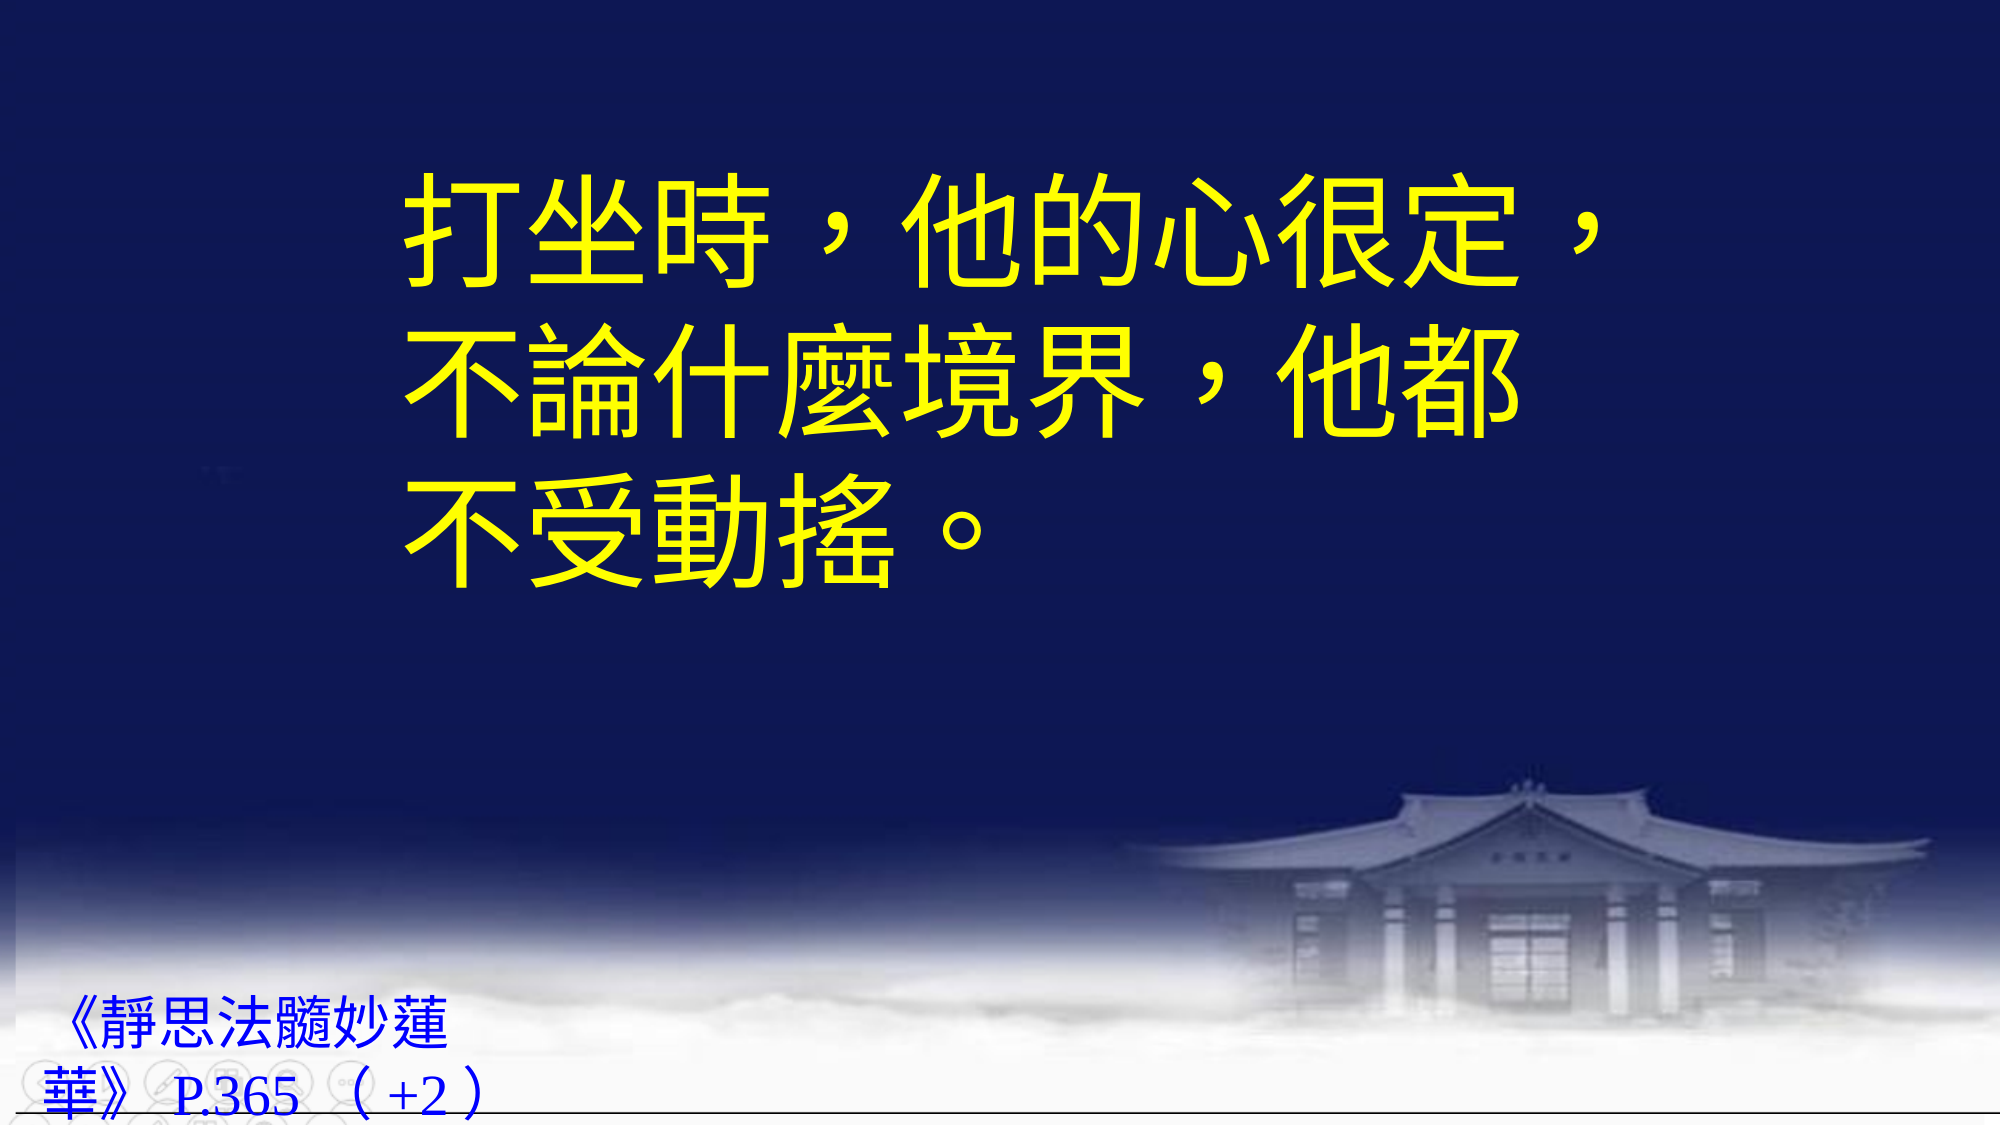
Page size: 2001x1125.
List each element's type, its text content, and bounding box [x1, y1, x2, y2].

picture [0, 0, 2000, 1125]
list 打坐時，他的心很定，不論什麼境界，他都不受動搖。 [384, 146, 1616, 615]
text_box 《靜思法髓妙蓮華》P.365（+2） [27, 979, 896, 1125]
